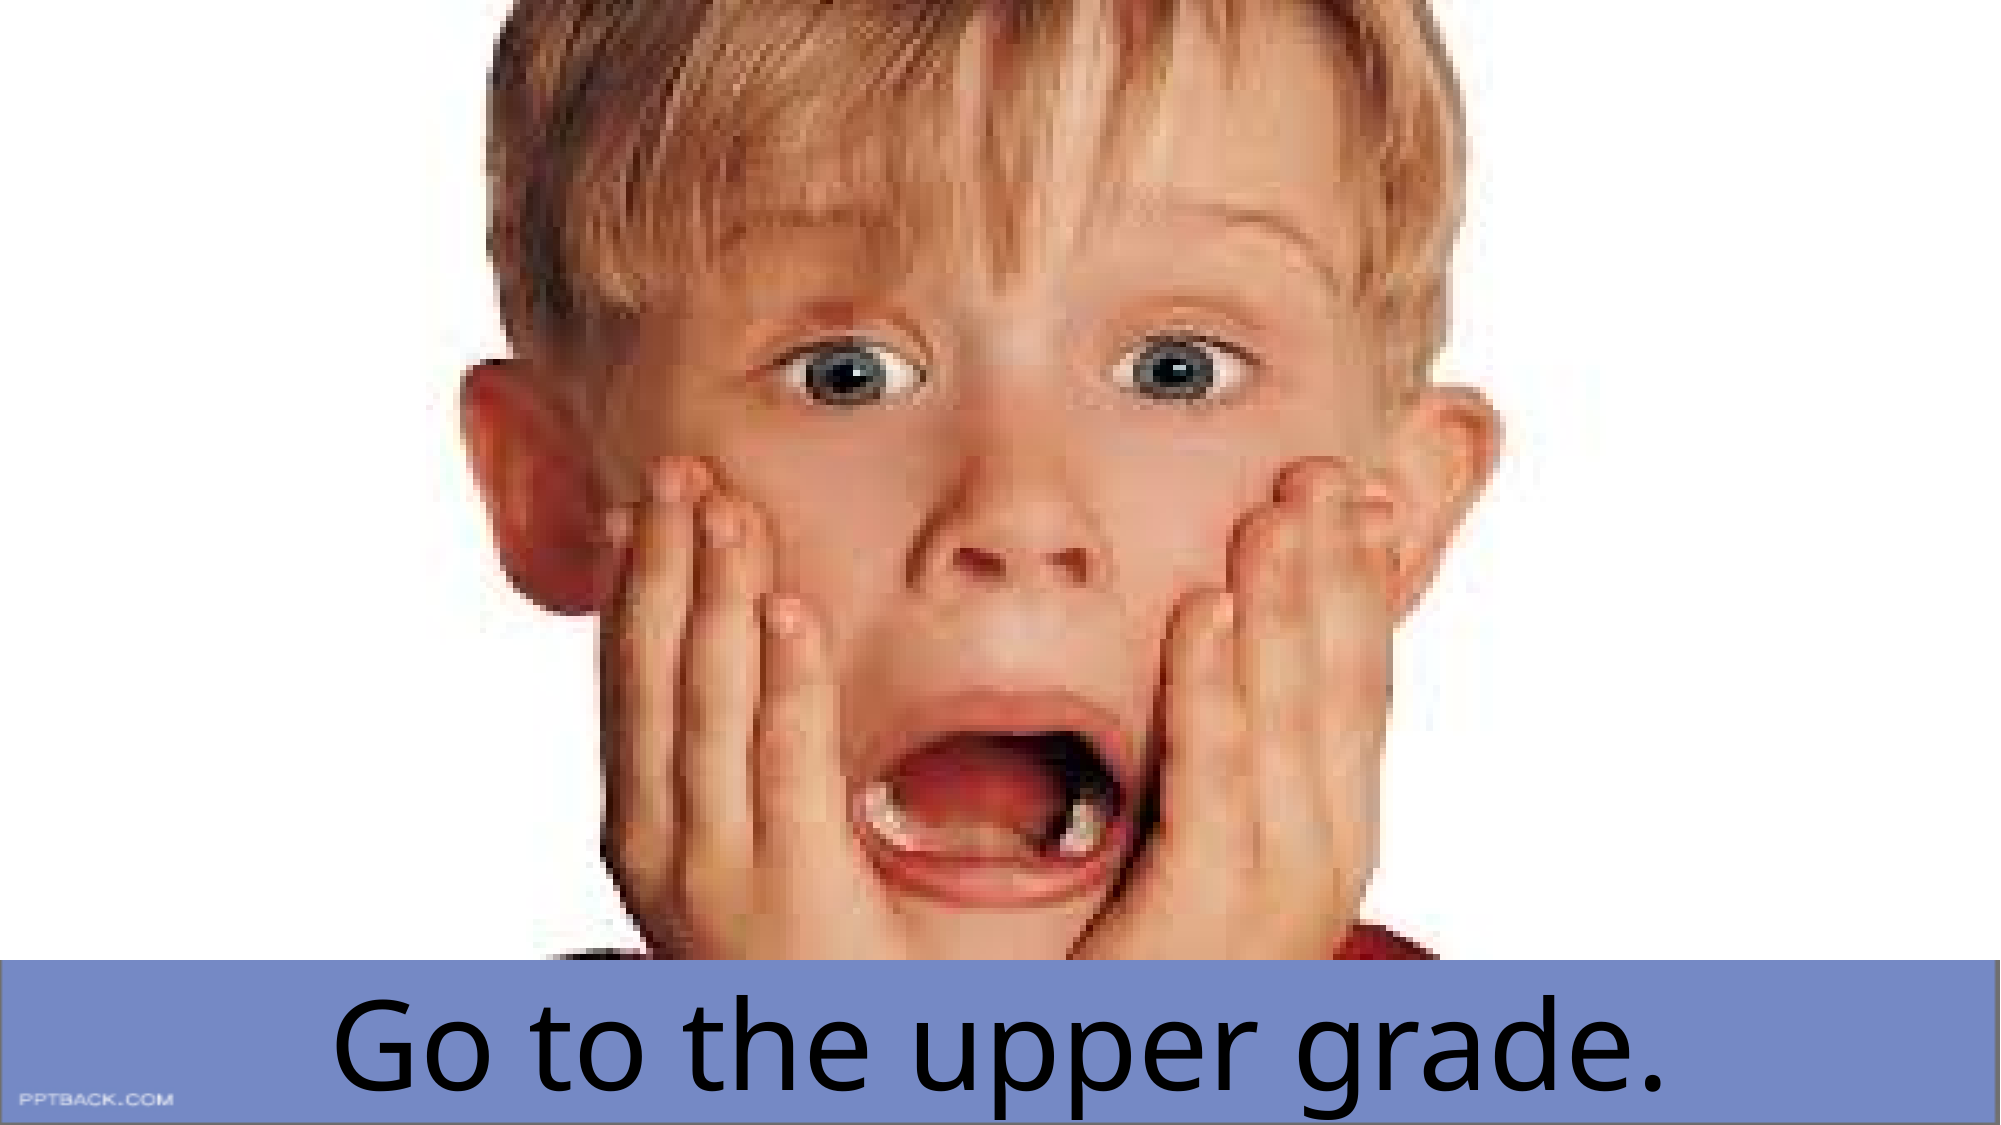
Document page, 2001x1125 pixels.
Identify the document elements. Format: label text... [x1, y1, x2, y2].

title Go to the upper grade. [0, 960, 2000, 1125]
picture [0, 0, 2000, 960]
